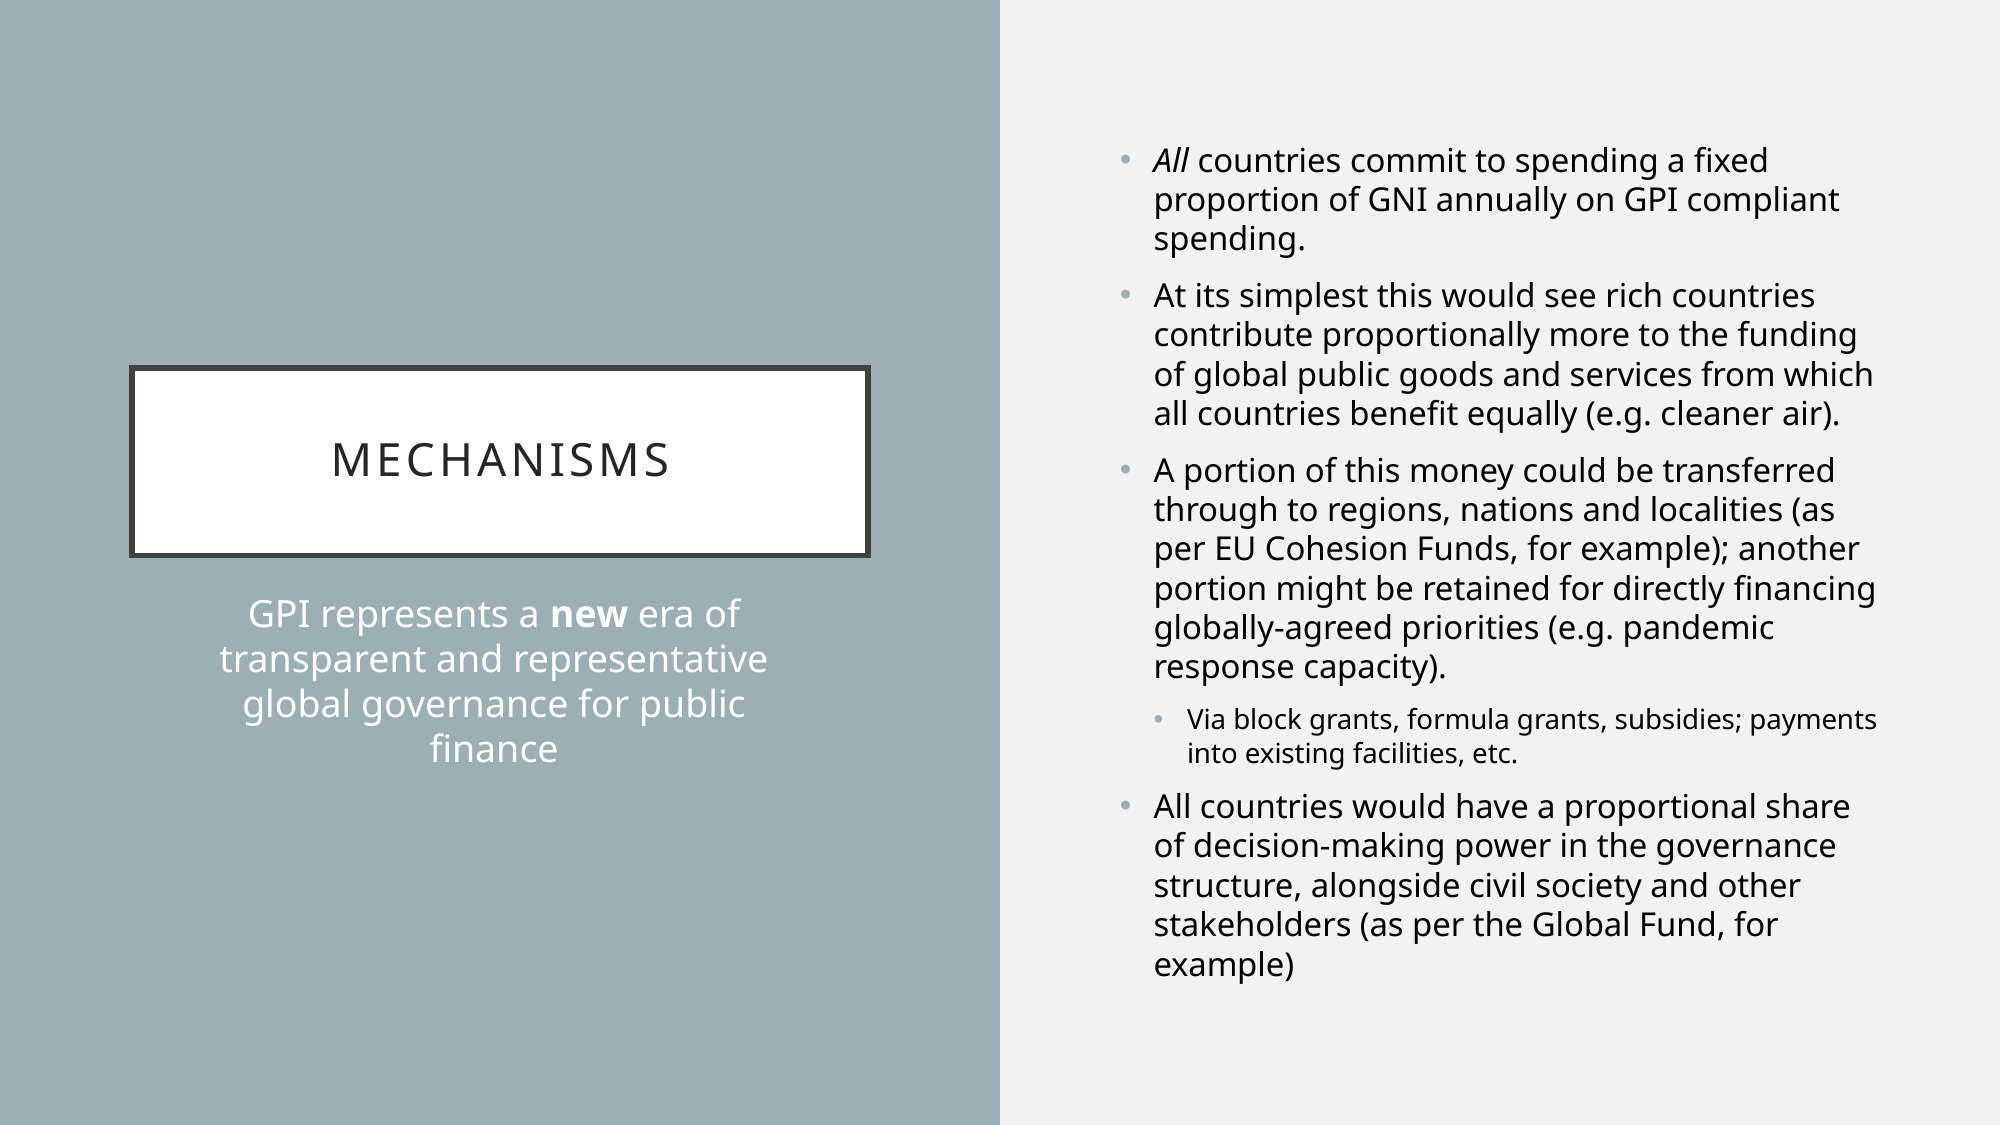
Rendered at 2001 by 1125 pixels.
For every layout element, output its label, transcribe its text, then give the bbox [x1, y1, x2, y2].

list GPI represents a new era of transparent and representative global governance for public finance [183, 582, 806, 943]
title MEchanisms [129, 365, 871, 558]
list All countries commit to spending a fixed proportion of GNI annually on GPI compliant spending. At its simplest this would see rich countries contribute proportionally more to the funding of global public goods and services from which all countries benefit equally (e.g. cleaner air). A portion of this money could be transferred through to regions, nations and localities (as per EU Cohesion Funds, for example); another portion might be retained for directly financing globally-agreed priorities (e.g. pandemic response capacity). Via block grants, formula grants, subsidies; payments into existing facilities, etc. All countries would have a proportional share of decision-making power in the governance structure, alongside civil society and other stakeholders (as per the Global Fund, for example) [1104, 131, 1895, 1031]
